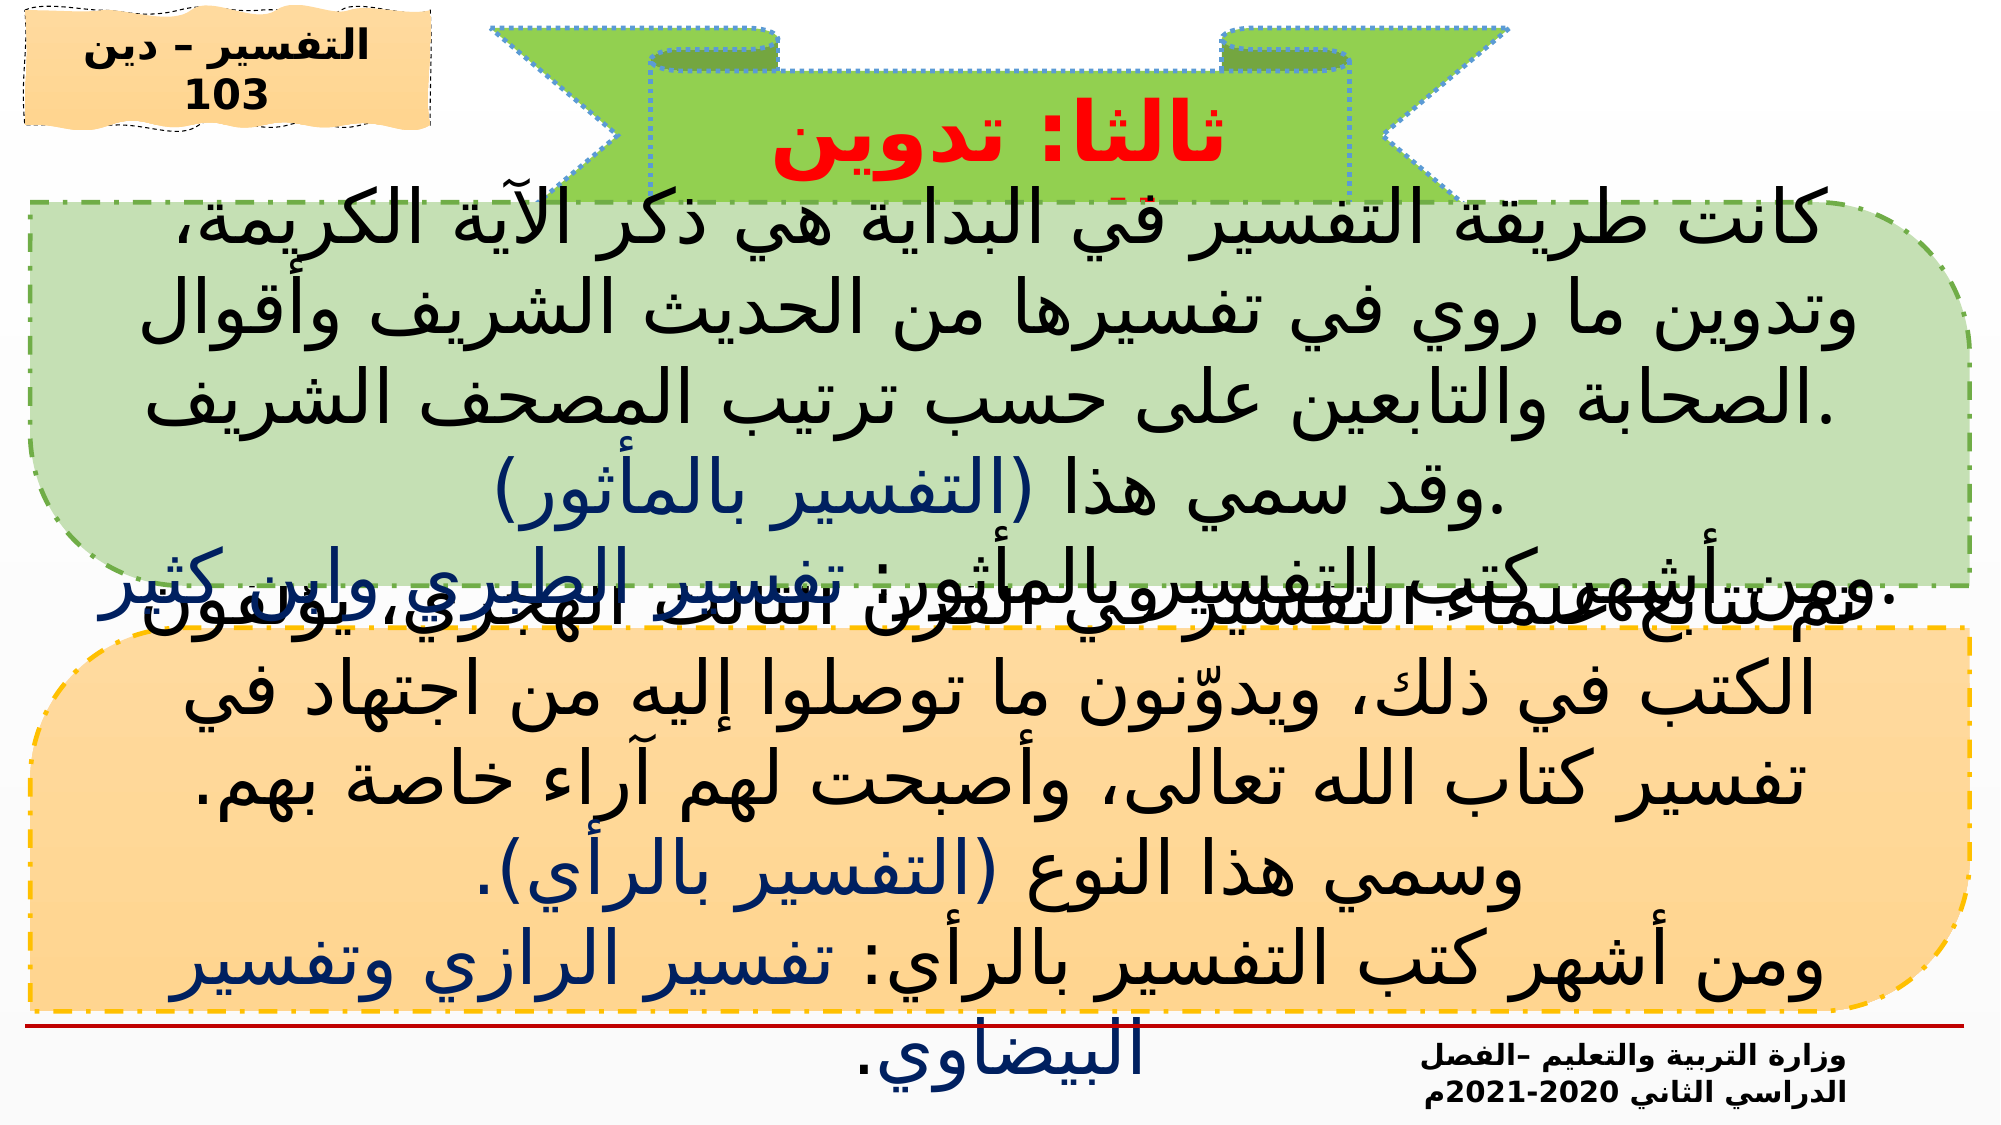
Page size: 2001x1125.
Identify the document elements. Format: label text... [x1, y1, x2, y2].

text_box ثالثا: تدوين التفسير [489, 27, 1510, 202]
text_box ثم تتابع علماء التفسير في القرن الثالث الهجري، يؤلفون الكتب في ذلك، ويدوّنون ما توصلوا إليه من اجتهاد في تفسير كتاب الله تعالى، وأصبحت لهم آراء خاصة بهم. وسمي هذا النوع (التفسير بالرأي). ومن أشهر كتب التفسير بالرأي: تفسير الرازي وتفسير البيضاوي. [29, 627, 1971, 1012]
text_box التفسير – دين 103 [22, 4, 432, 131]
text_box كانت طريقة التفسير في البداية هي ذكر الآية الكريمة، وتدوين ما روي في تفسيرها من الحديث الشريف وأقوال الصحابة والتابعين على حسب ترتيب المصحف الشريف. وقد سمي هذا (التفسير بالمأثور). ومن أشهر كتب التفسير بالمأثور: تفسير الطبري وابن كثير. [29, 201, 1971, 587]
